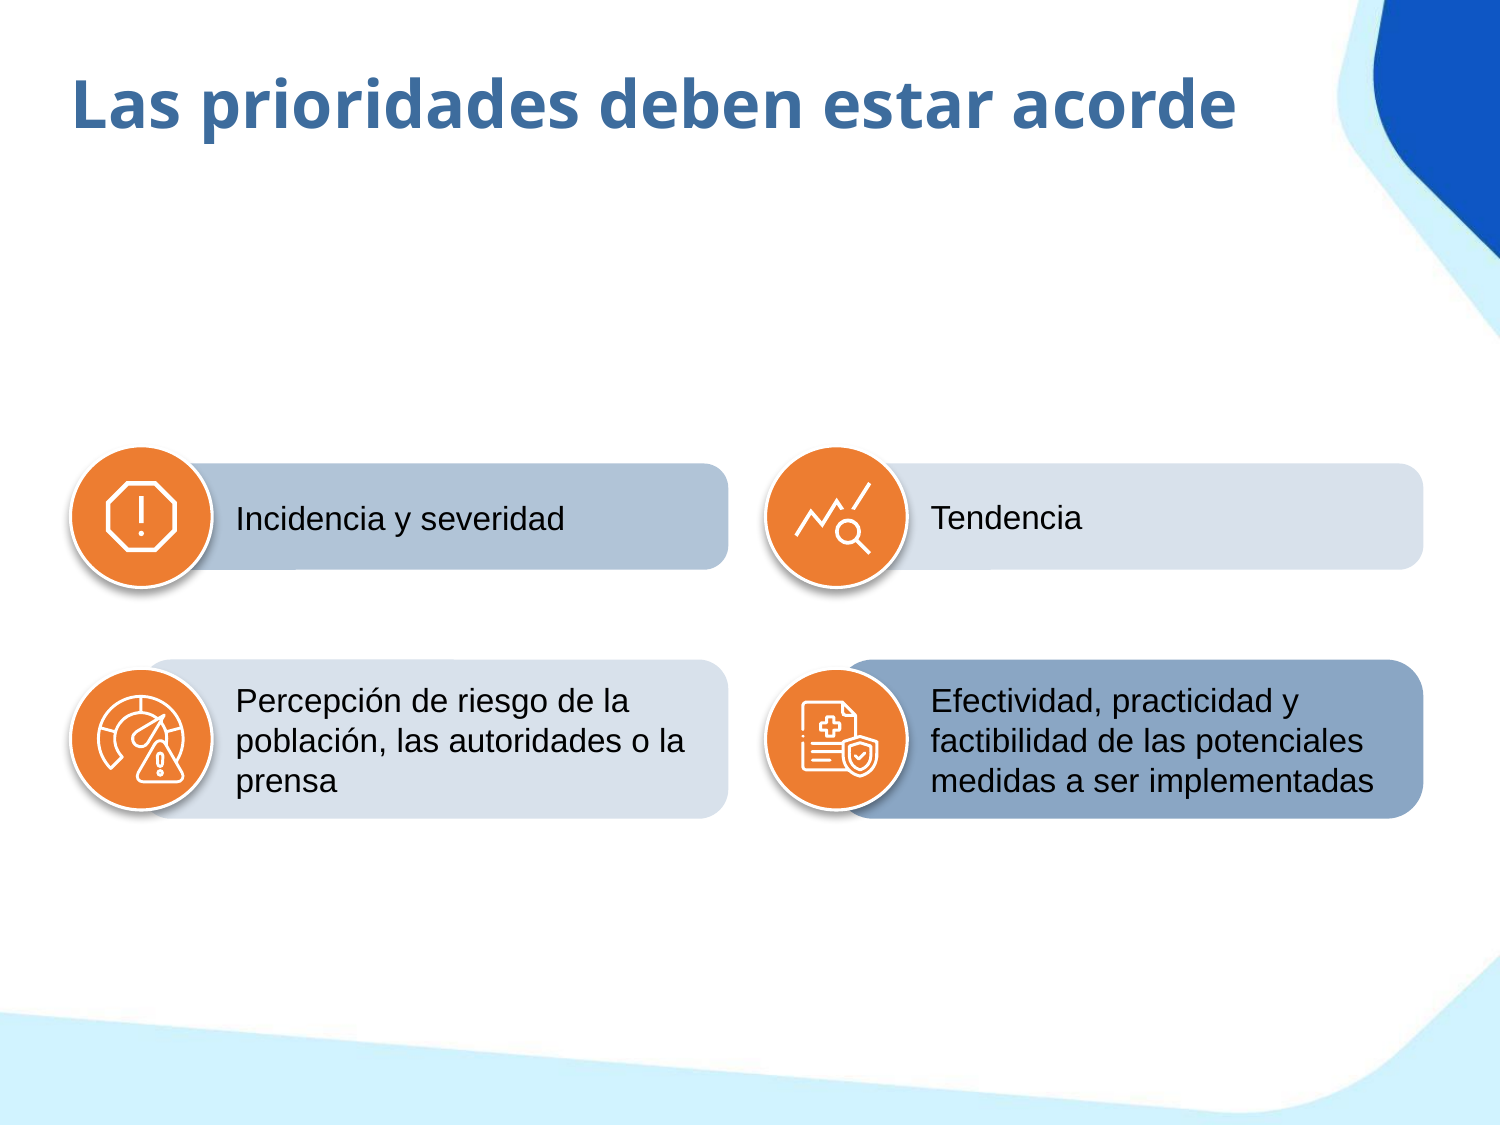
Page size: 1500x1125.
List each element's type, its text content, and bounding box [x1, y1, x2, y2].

text_box [191, 463, 729, 570]
text_box [70, 445, 213, 588]
text_box Percepción de riesgo de la población, las autoridades o la prensa [235, 679, 699, 800]
text_box Efectividad, practicidad y factibilidad de las potenciales medidas a ser implementadas [930, 679, 1394, 800]
text_box Incidencia y severidad [235, 497, 688, 538]
text_box [794, 497, 845, 537]
text_box [150, 659, 729, 819]
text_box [801, 700, 879, 778]
picture [0, 0, 1500, 1125]
text_box Tendencia [930, 496, 1394, 537]
text_box [851, 482, 872, 510]
text_box [886, 463, 1424, 570]
text_box [105, 481, 177, 553]
text_box [765, 668, 908, 811]
text_box [765, 445, 908, 588]
text_box [70, 668, 213, 811]
text_box [848, 659, 1424, 819]
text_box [96, 694, 185, 784]
text_box [834, 518, 872, 555]
text_box Las prioridades deben estar acorde [70, 62, 1354, 143]
